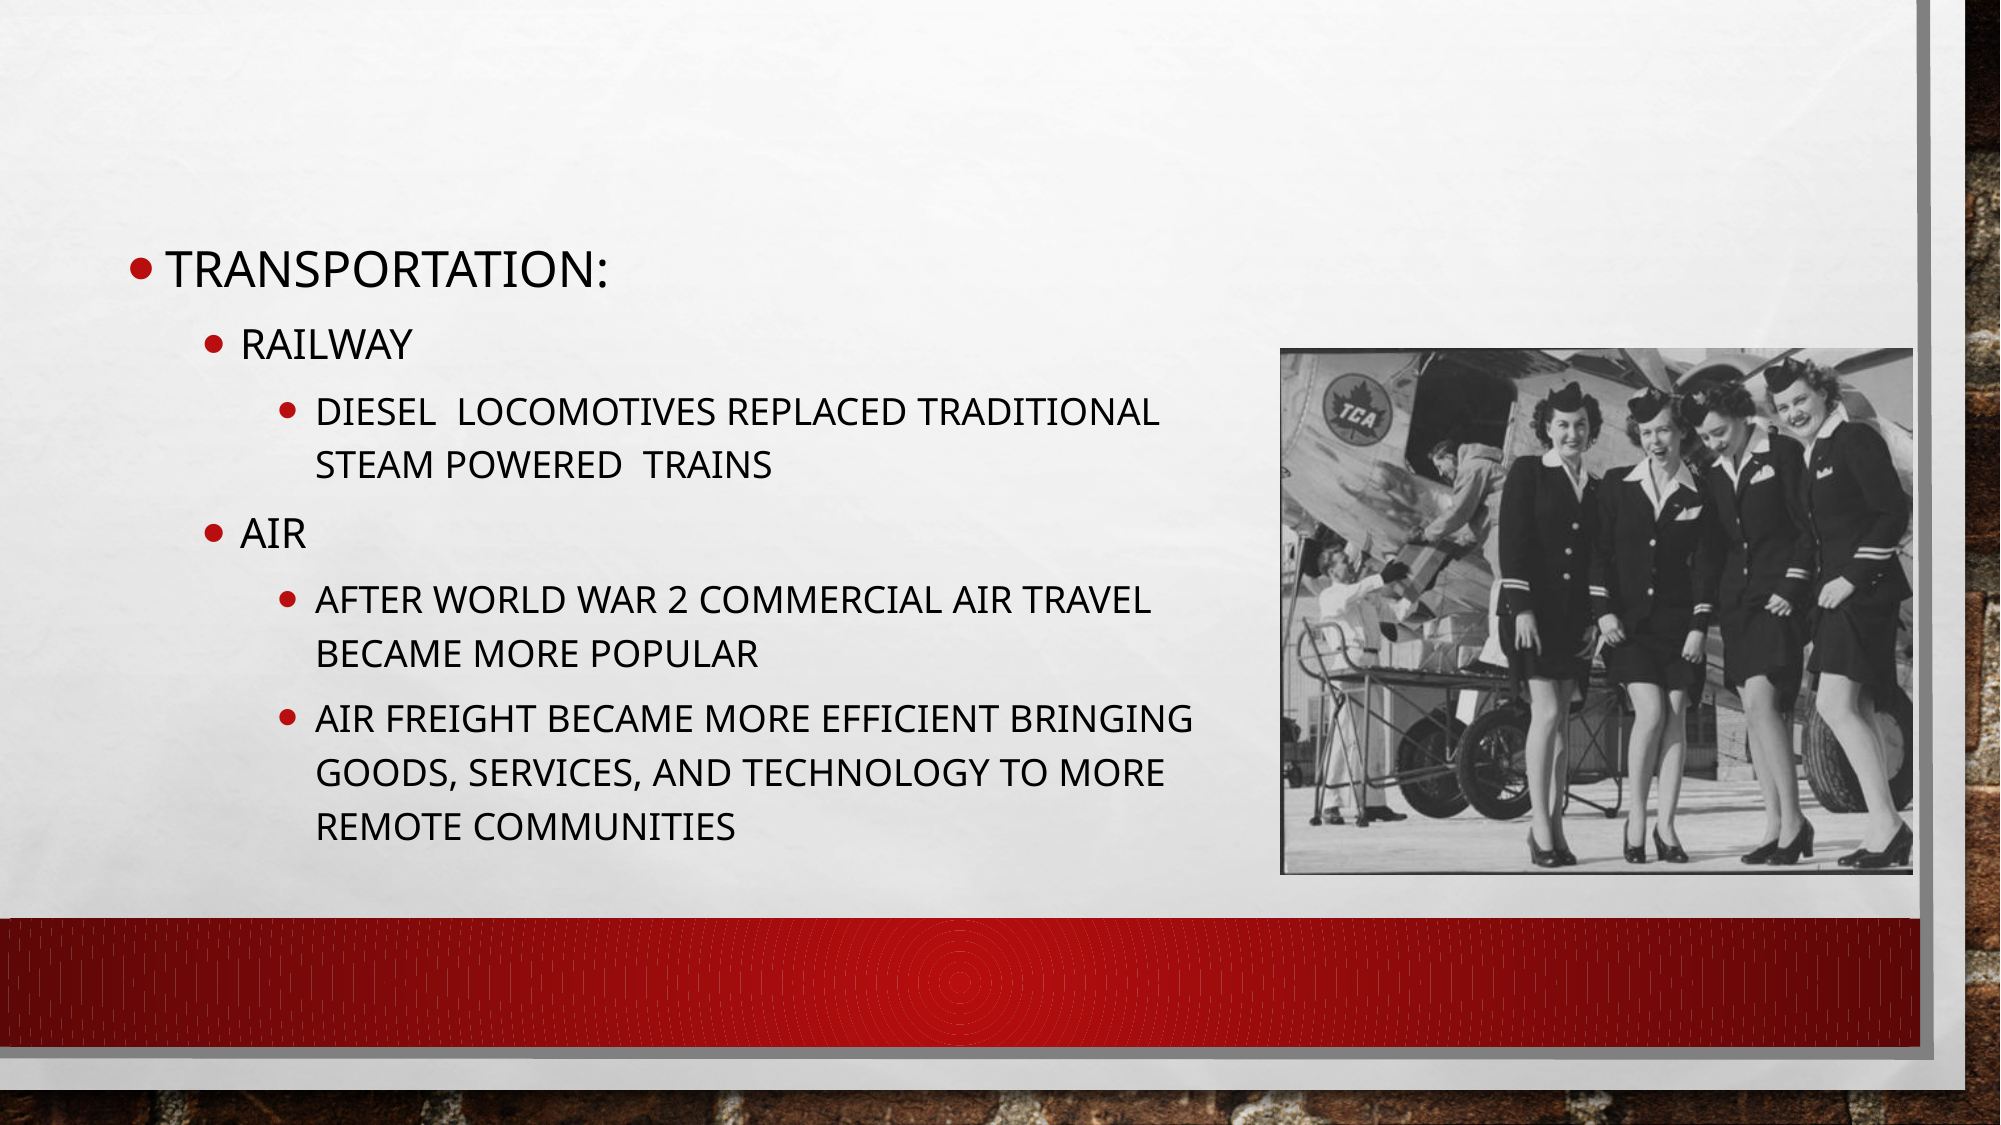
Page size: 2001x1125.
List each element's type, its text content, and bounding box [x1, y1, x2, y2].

picture [0, 0, 2000, 1125]
picture [1280, 348, 1914, 875]
list Transportation: Railway Diesel locomotives replaced traditional steam powered trains Air After world War 2 Commercial air travel became more popular Air freight became more efficient bringing goods, services, and technology to more remote communities [112, 338, 1249, 902]
